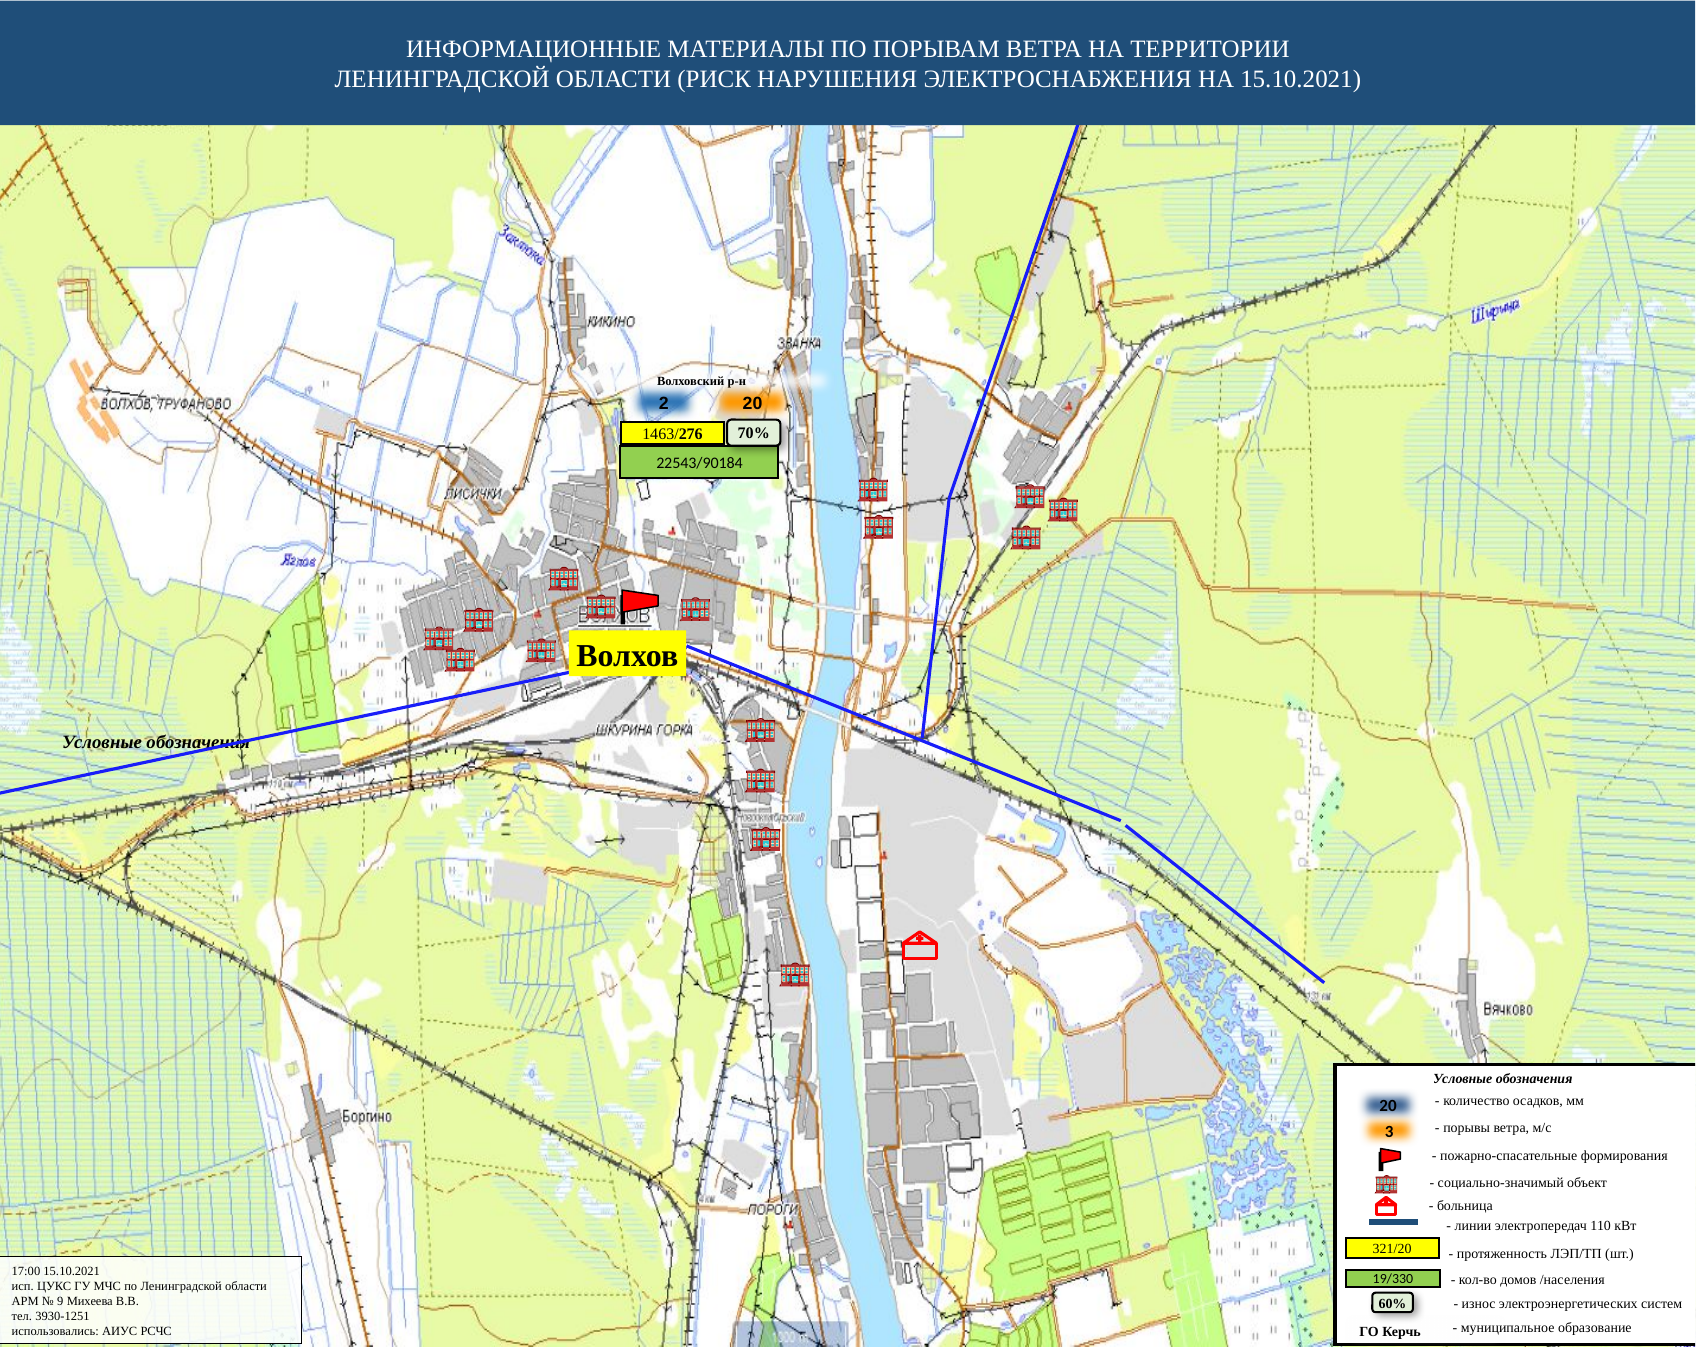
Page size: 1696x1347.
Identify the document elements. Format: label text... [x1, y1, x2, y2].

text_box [568, 365, 835, 444]
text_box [1047, 499, 1078, 522]
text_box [0, 647, 686, 794]
text_box ИНФОРМАЦИОННЫЕ МАТЕРИАЛЫ ПО ПОРЫВАМ ВЕТРА НА ТЕРРИТОРИИ ЛЕНИНГРАДСКОЙ ОБЛАСТИ (РИСК НАРУШЕНИЯ ЭЛЕКТРОСНАБЖЕНИЯ НА 15.10.2021) [0, 0, 1696, 87]
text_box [548, 566, 579, 591]
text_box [750, 827, 781, 851]
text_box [1374, 1175, 1398, 1194]
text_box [1376, 1197, 1396, 1215]
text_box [1125, 825, 1325, 983]
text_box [1014, 499, 1045, 509]
picture [0, 87, 1696, 1347]
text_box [614, 586, 661, 625]
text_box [525, 638, 556, 647]
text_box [686, 645, 1121, 821]
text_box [857, 477, 888, 502]
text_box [779, 962, 810, 987]
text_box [585, 594, 614, 619]
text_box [1376, 1146, 1402, 1172]
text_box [1010, 525, 1041, 550]
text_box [862, 514, 894, 539]
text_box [463, 607, 494, 632]
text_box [903, 931, 937, 959]
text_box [949, 124, 1078, 499]
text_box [1334, 1060, 1696, 1347]
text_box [679, 597, 710, 621]
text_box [423, 626, 454, 647]
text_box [922, 498, 950, 739]
